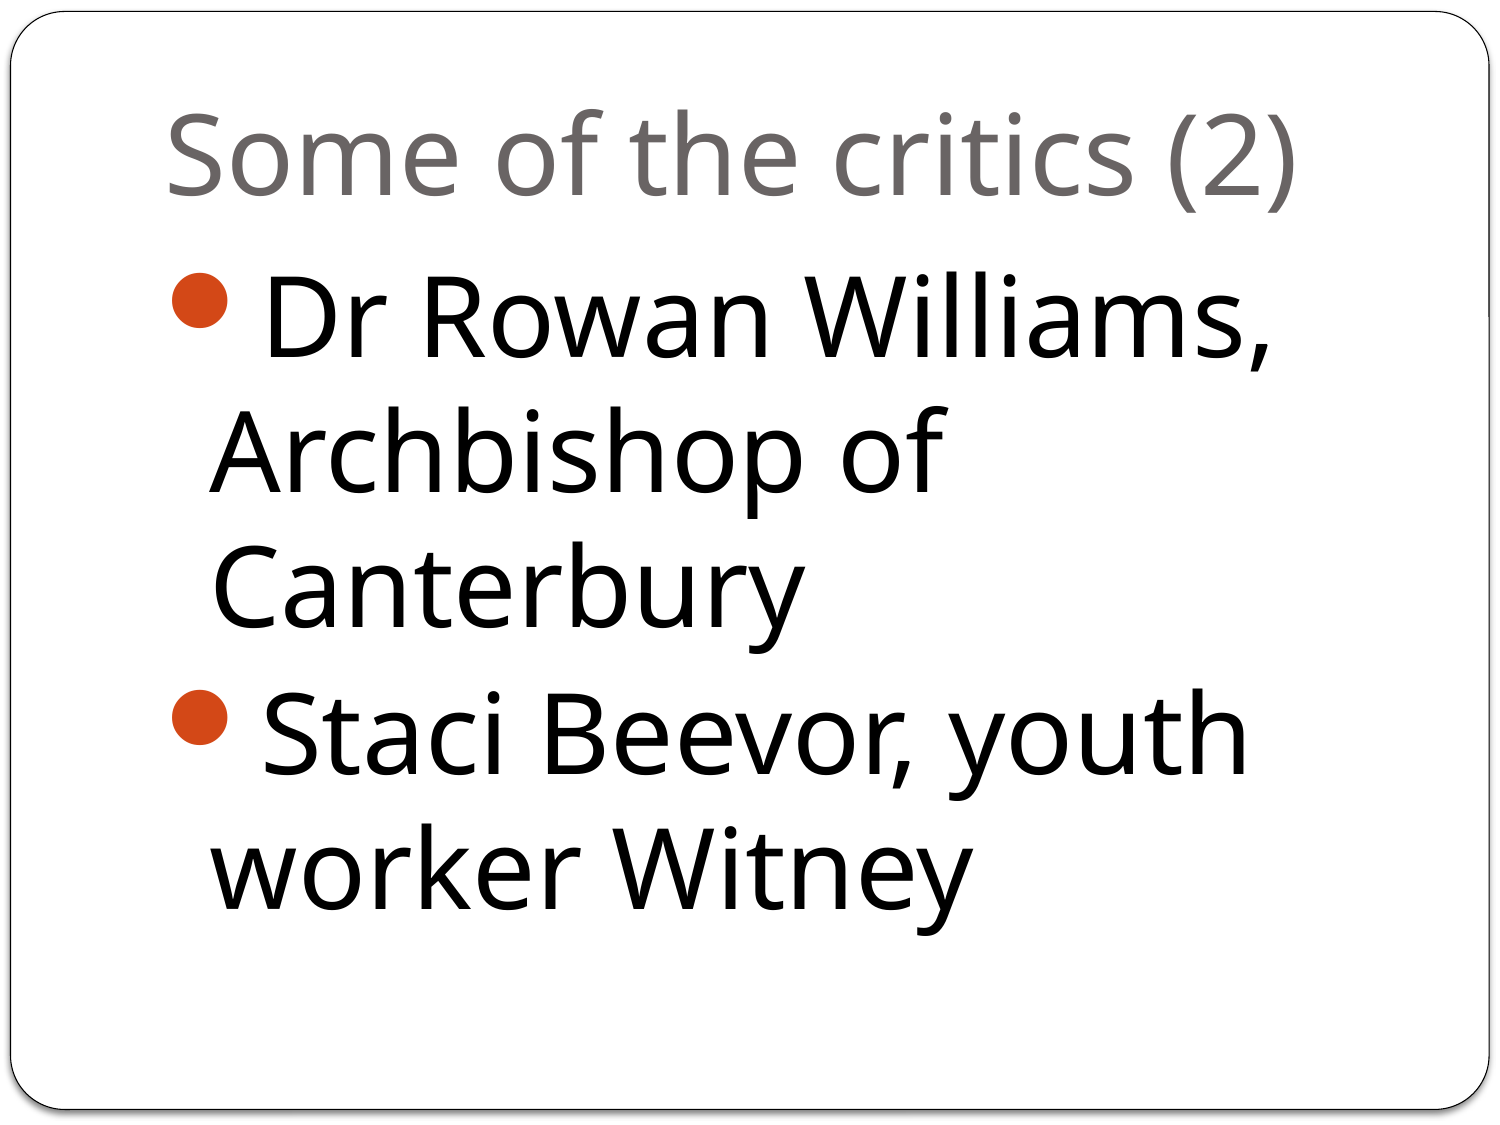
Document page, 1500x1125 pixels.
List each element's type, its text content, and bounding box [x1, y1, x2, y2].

list Dr Rowan Williams, Archbishop of Canterbury Staci Beevor, youth worker Witney [150, 237, 1425, 988]
title Some of the critics (2) [150, 45, 1425, 233]
